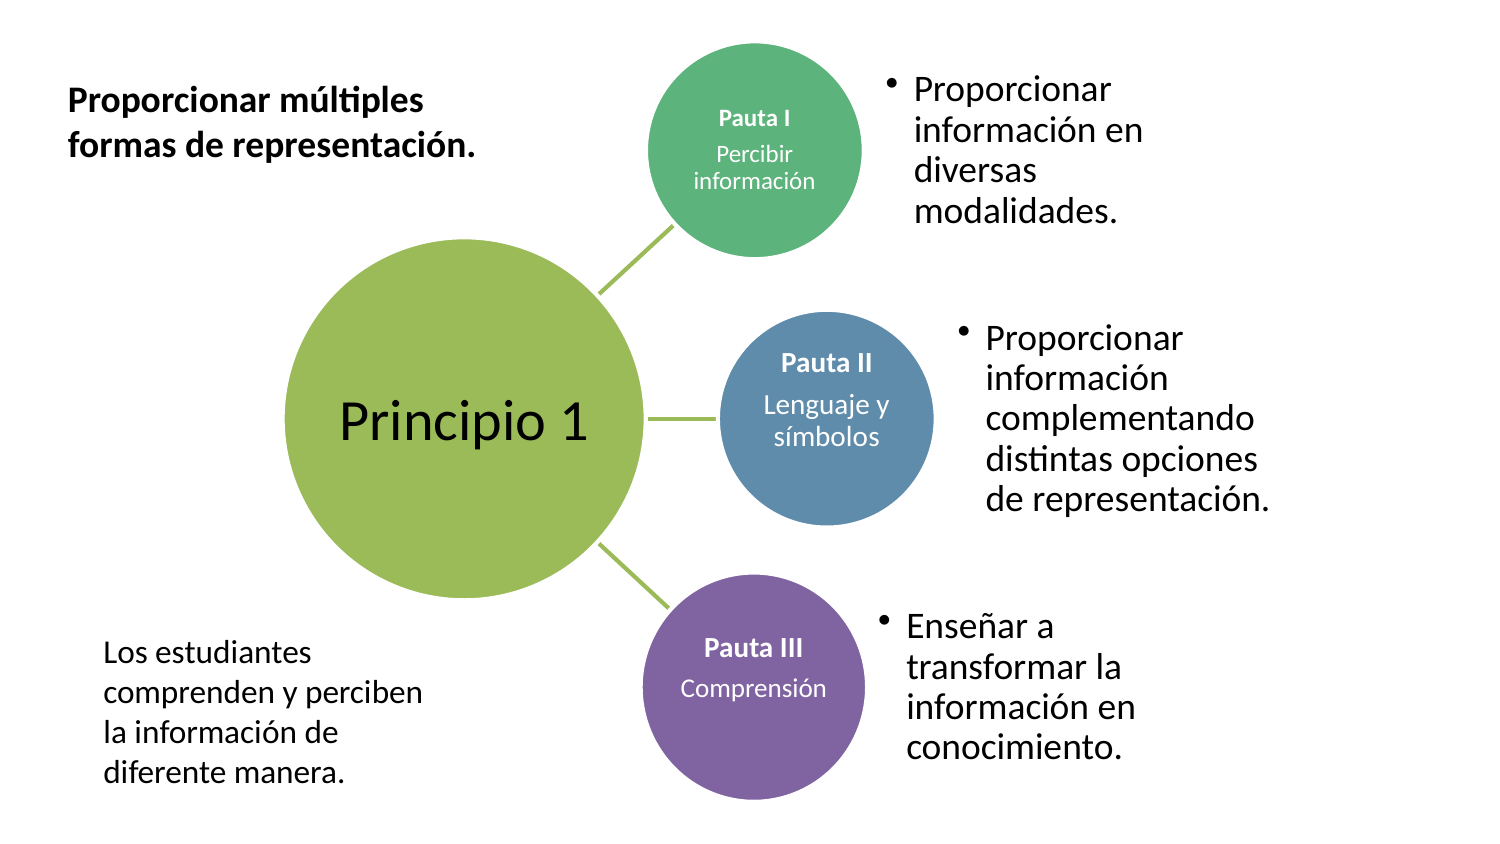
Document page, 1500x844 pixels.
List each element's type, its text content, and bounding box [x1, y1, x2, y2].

text_box Los estudiantes comprenden y perciben la información de diferente manera. [88, 622, 244, 798]
text_box Proporcionar múltiples formas de representación. [53, 67, 244, 173]
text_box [249, 43, 1318, 800]
